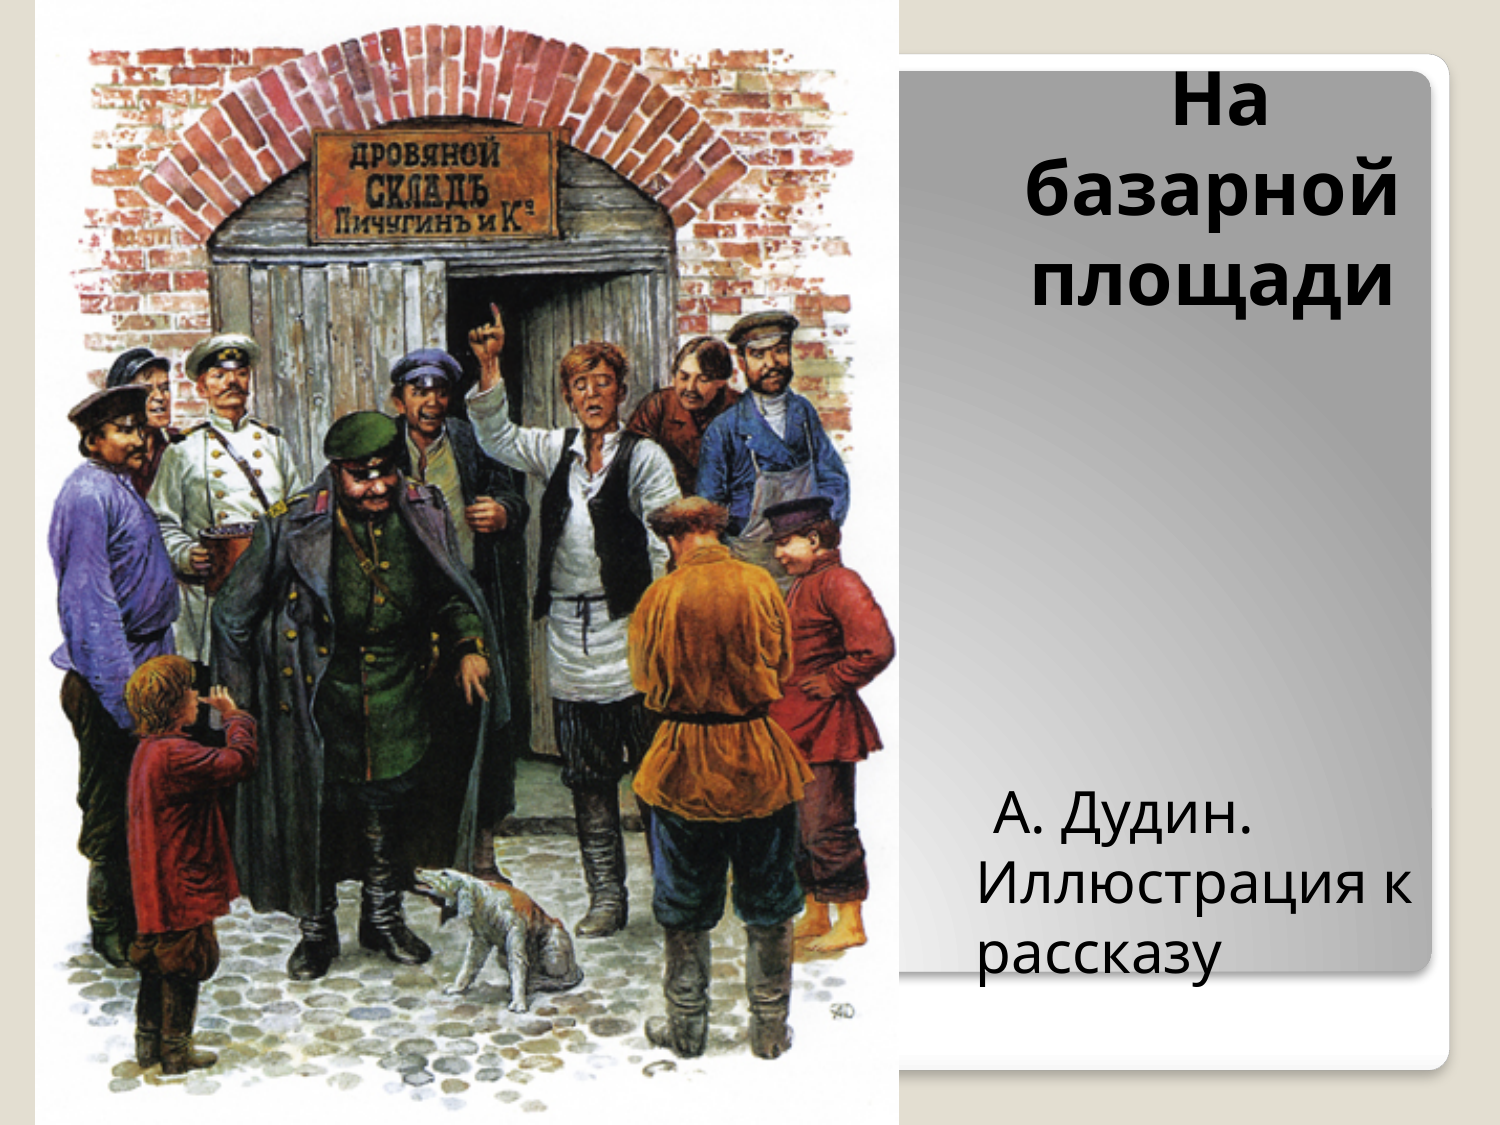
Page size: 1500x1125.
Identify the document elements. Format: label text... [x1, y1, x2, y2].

picture [34, 0, 899, 1125]
list На базарной площади А. Дудин. Иллюстрация к рассказу [905, 35, 1465, 1079]
